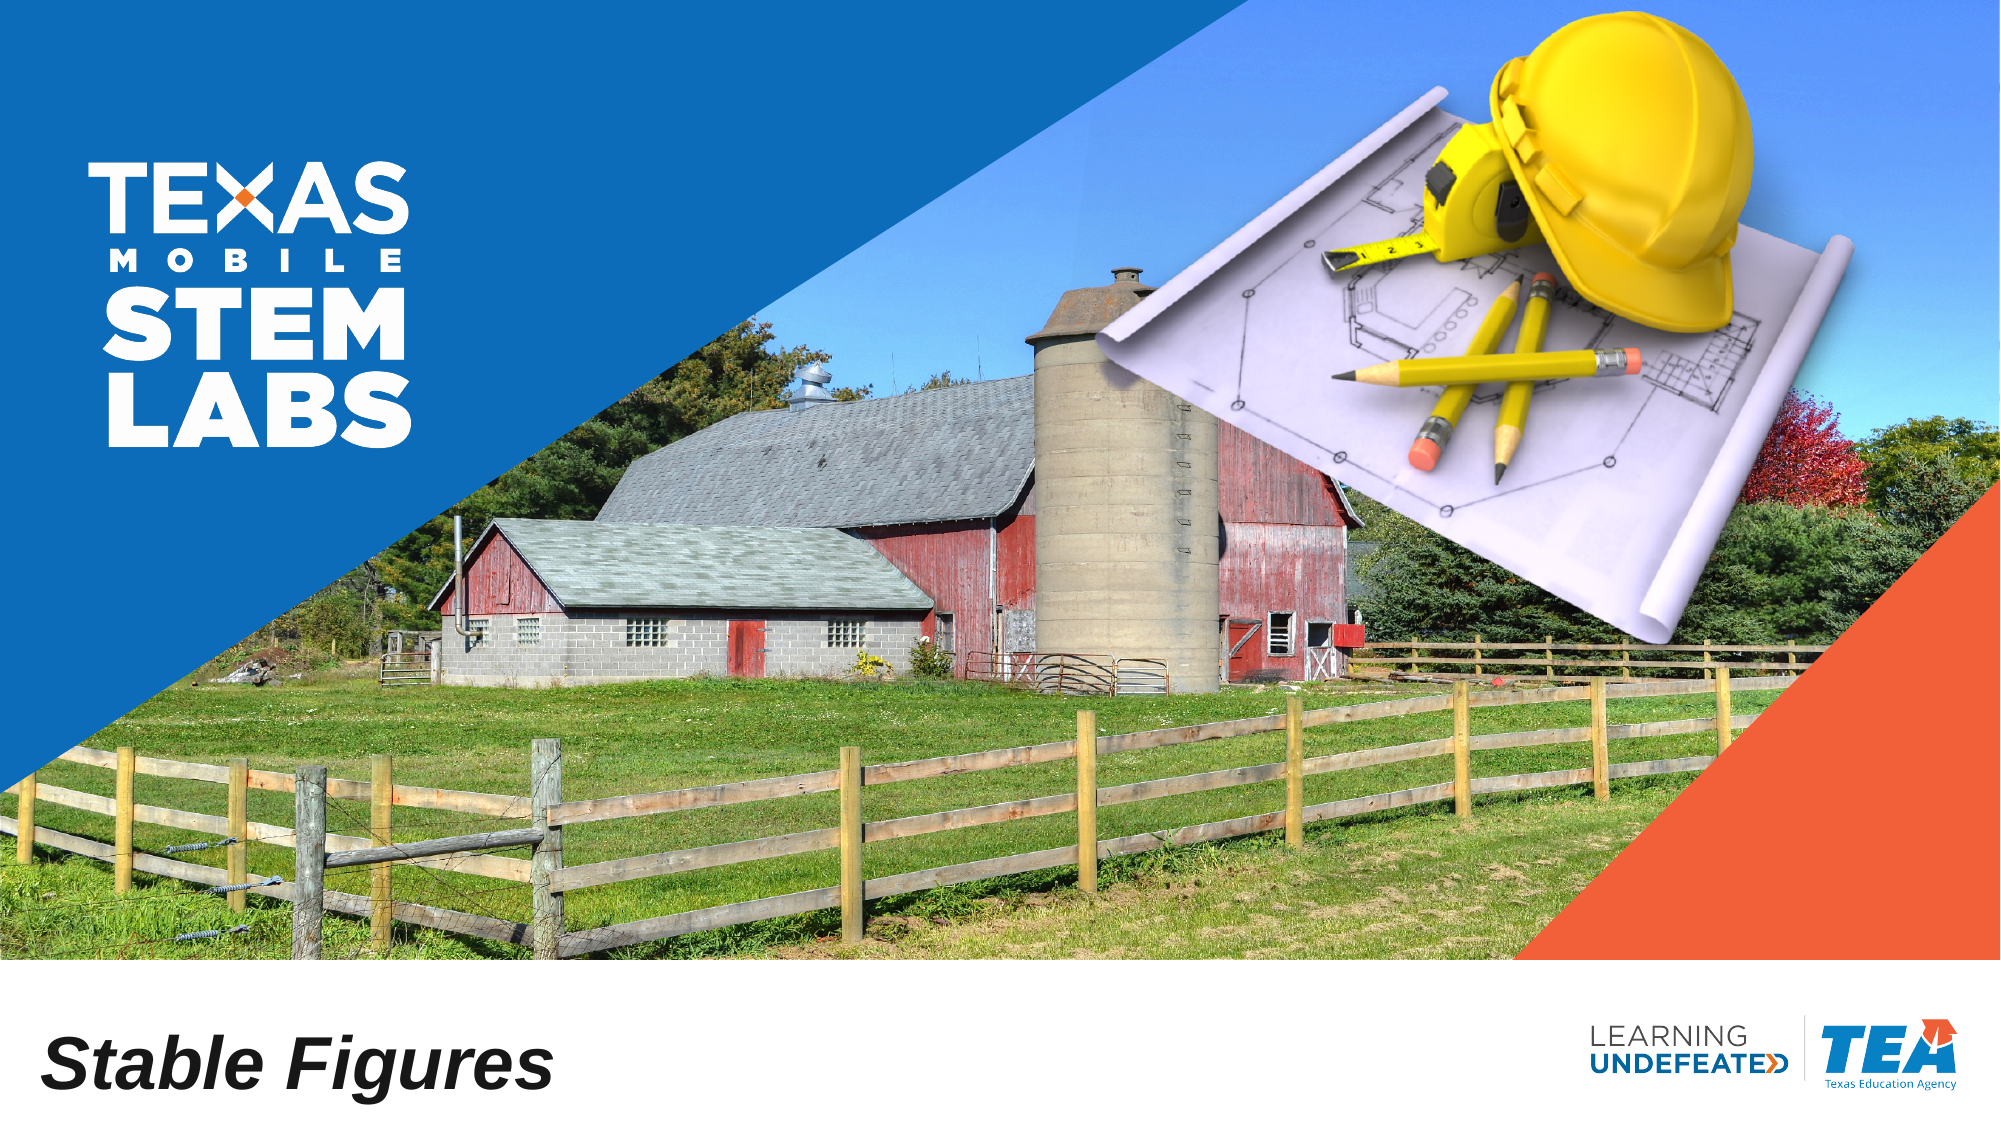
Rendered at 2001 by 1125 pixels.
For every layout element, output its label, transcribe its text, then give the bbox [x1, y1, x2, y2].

title Stable Figures [25, 992, 1526, 1114]
picture [1591, 1015, 1959, 1091]
picture [0, 0, 2000, 960]
picture [88, 161, 412, 458]
